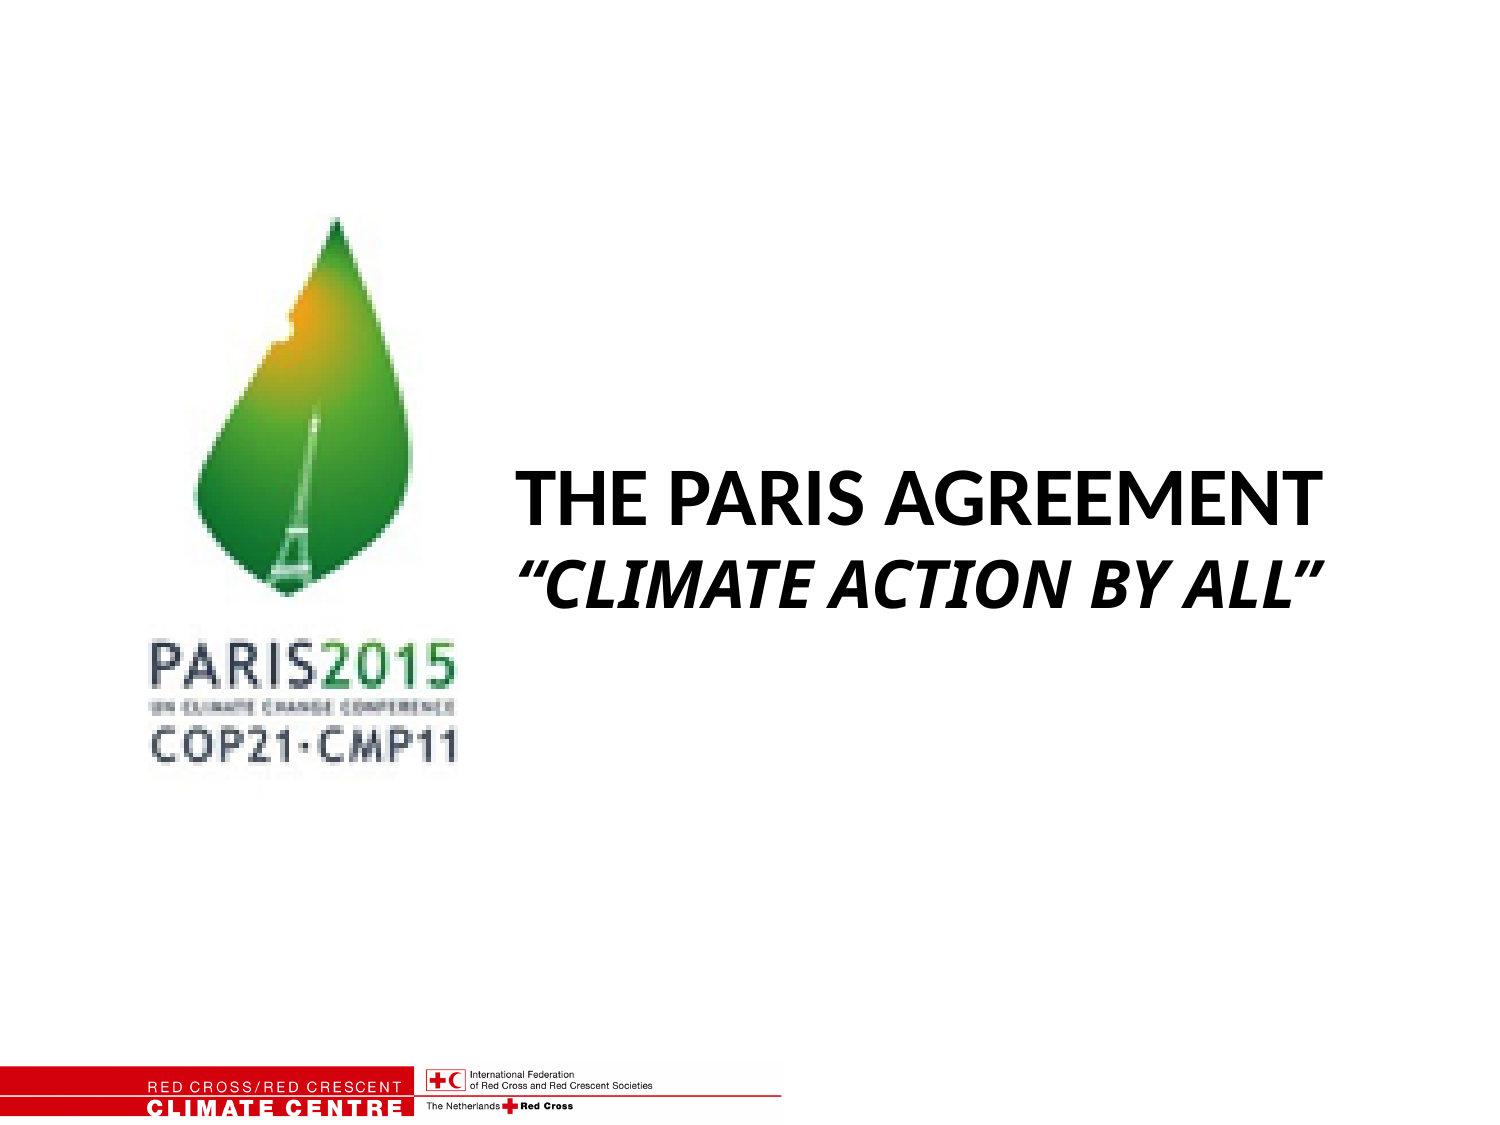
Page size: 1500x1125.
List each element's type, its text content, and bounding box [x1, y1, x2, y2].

picture [0, 1061, 782, 1125]
picture [106, 171, 501, 809]
title The Paris Agreement “Climate Action By All” [505, 434, 1429, 717]
